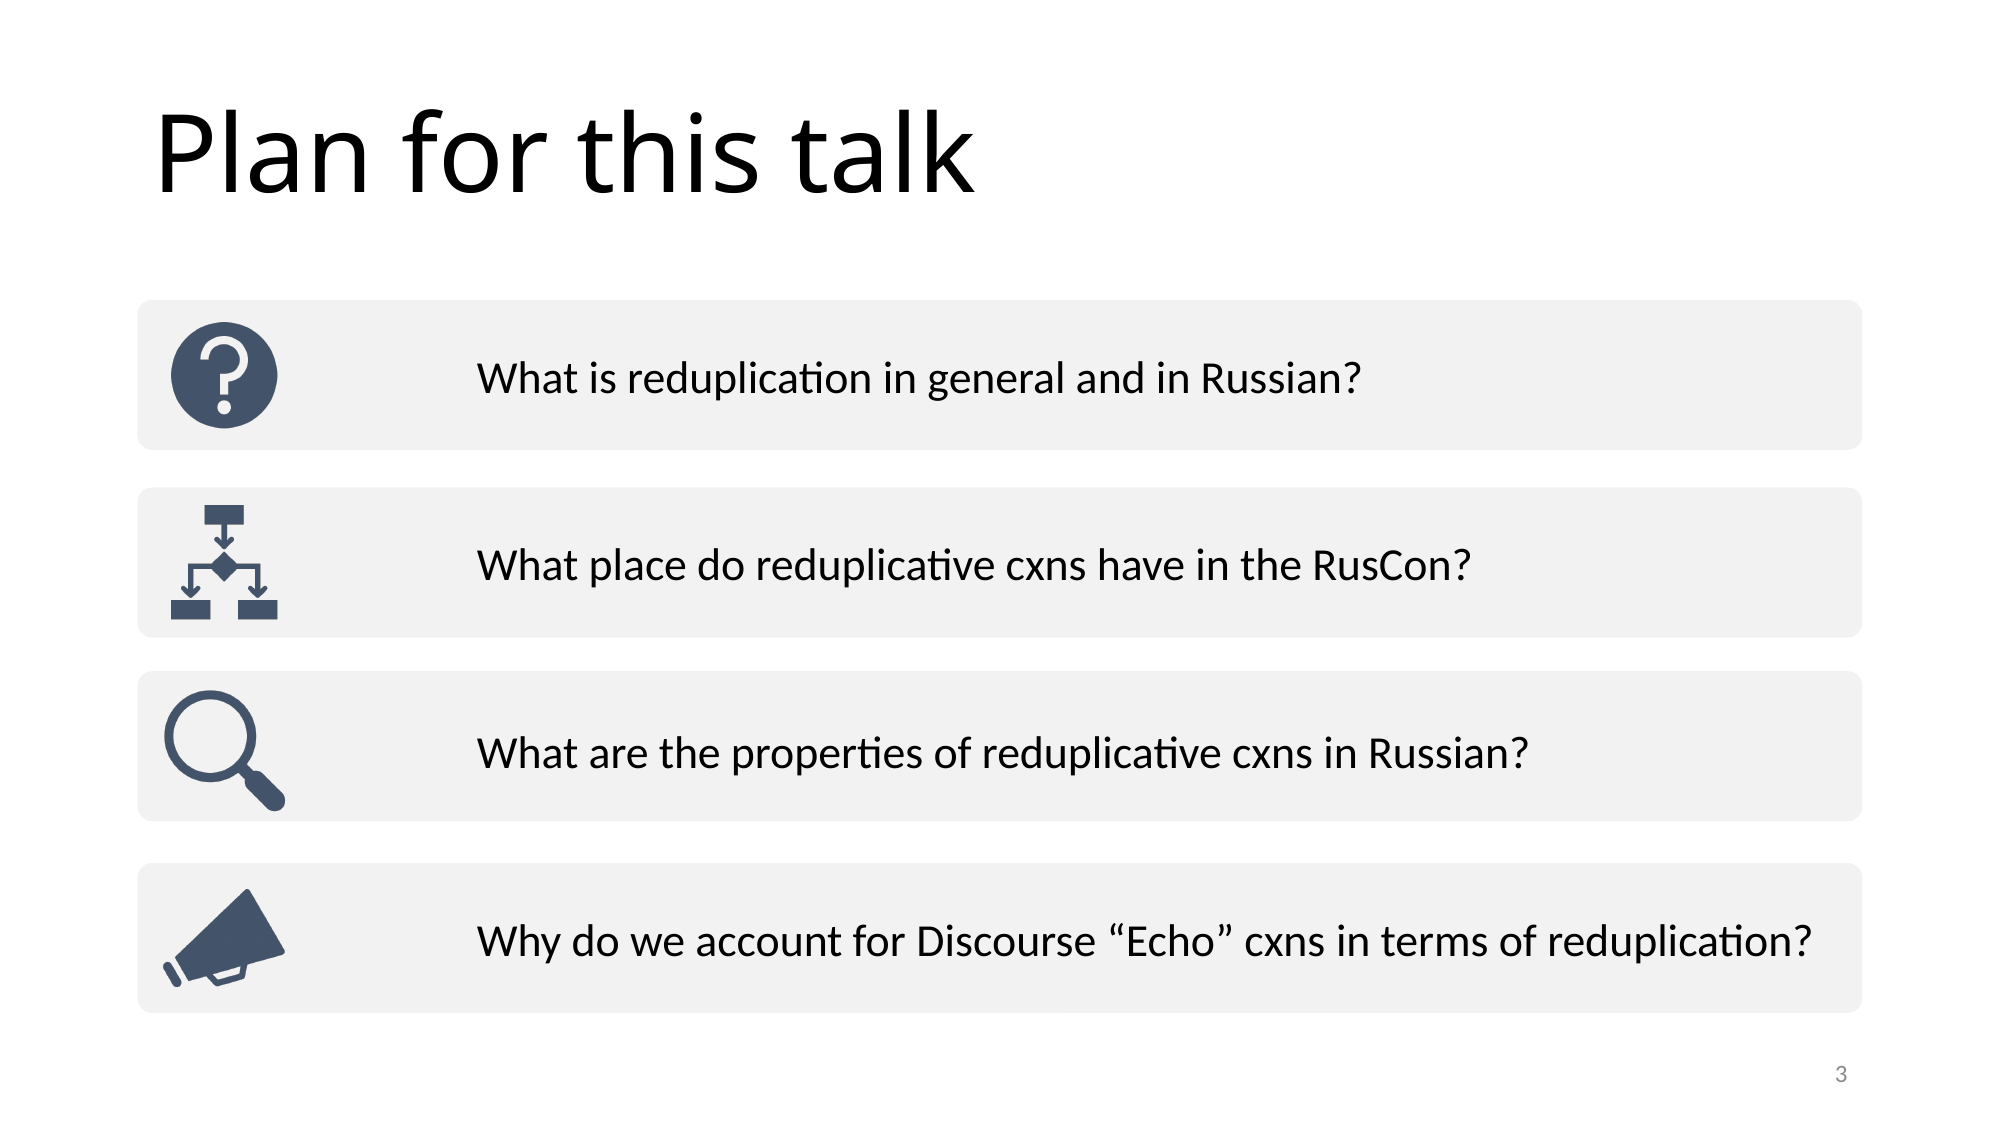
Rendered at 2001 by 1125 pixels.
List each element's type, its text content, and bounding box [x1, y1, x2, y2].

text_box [137, 299, 1863, 1014]
text_box Plan for this talk [137, 91, 1863, 278]
slide_number 3 [1412, 1042, 1863, 1103]
